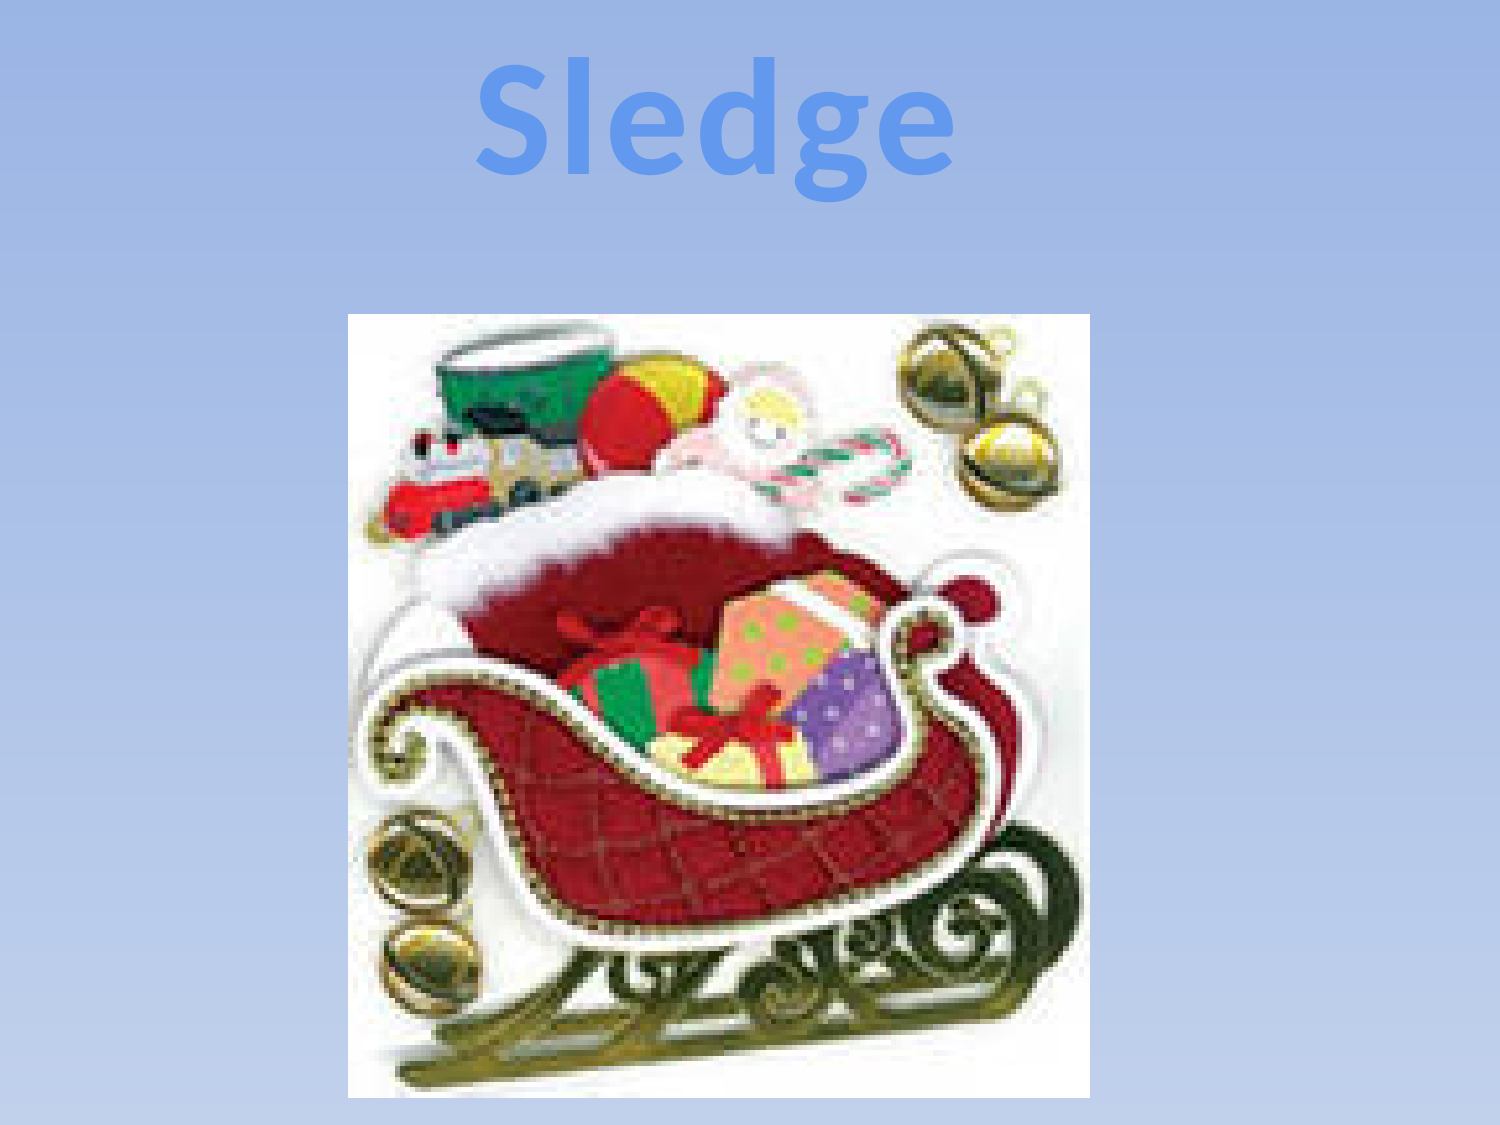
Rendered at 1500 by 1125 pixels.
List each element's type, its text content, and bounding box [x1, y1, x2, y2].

text_box Sledge [458, 0, 975, 215]
picture [348, 314, 1091, 1099]
